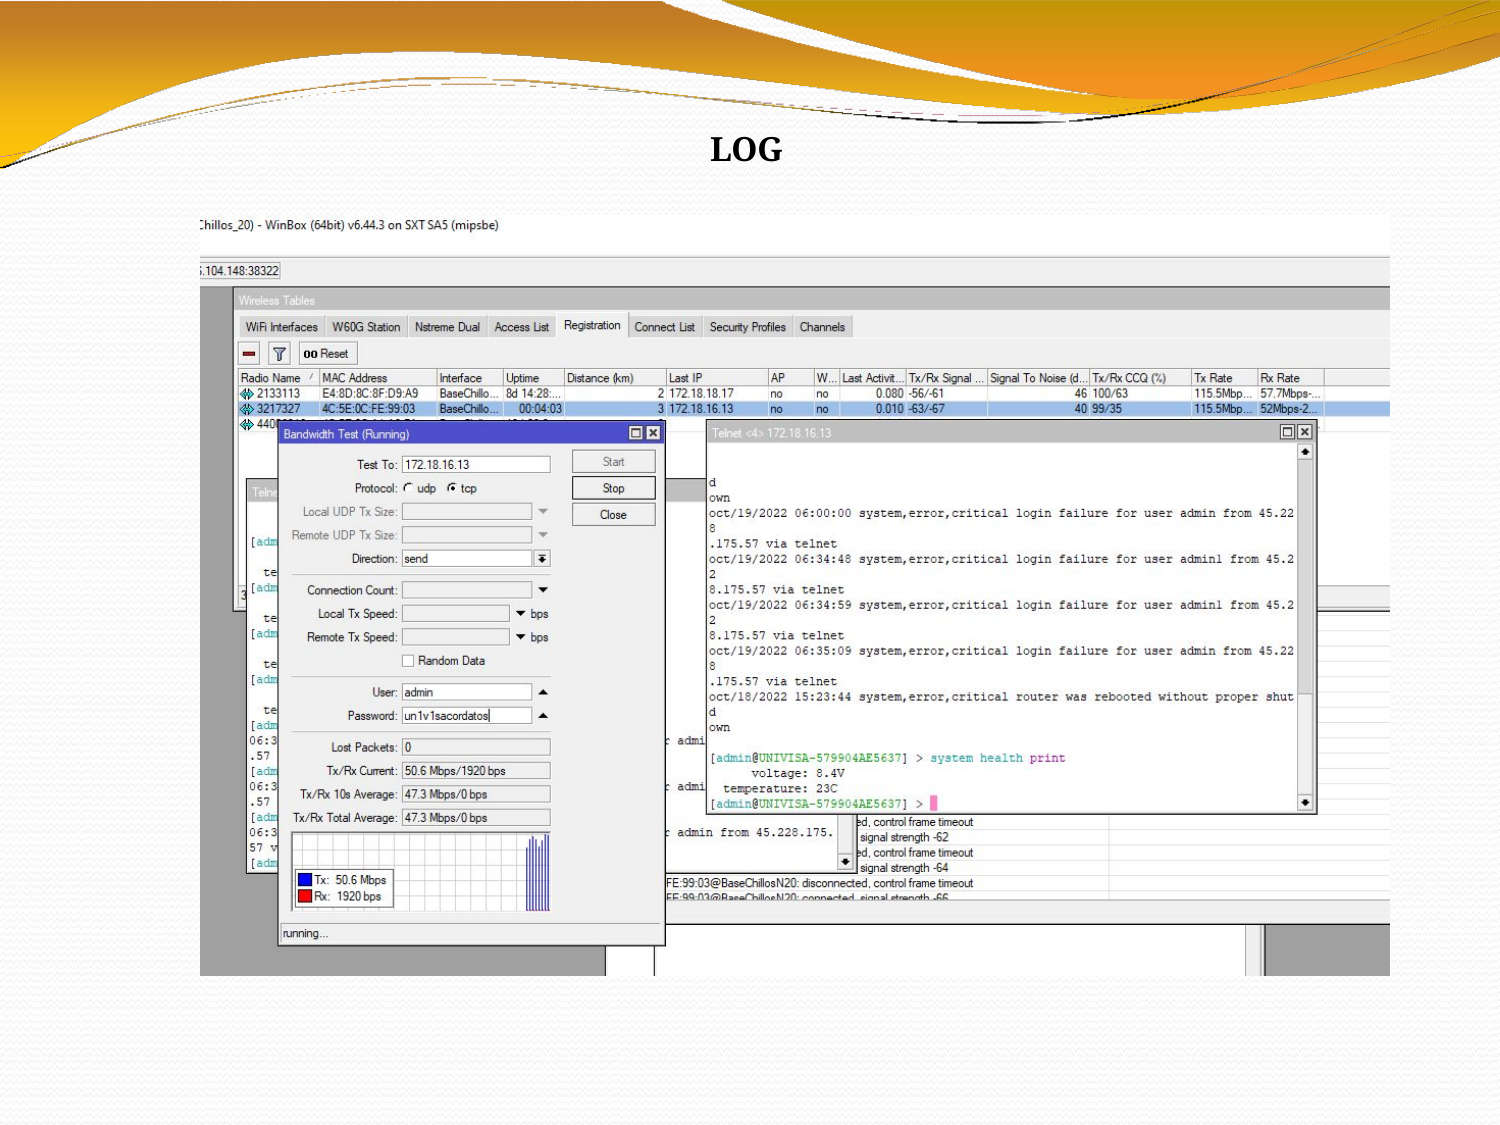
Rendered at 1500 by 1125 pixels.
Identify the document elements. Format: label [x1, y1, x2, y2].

picture [199, 215, 1390, 977]
text_box [0, 0, 1500, 1125]
